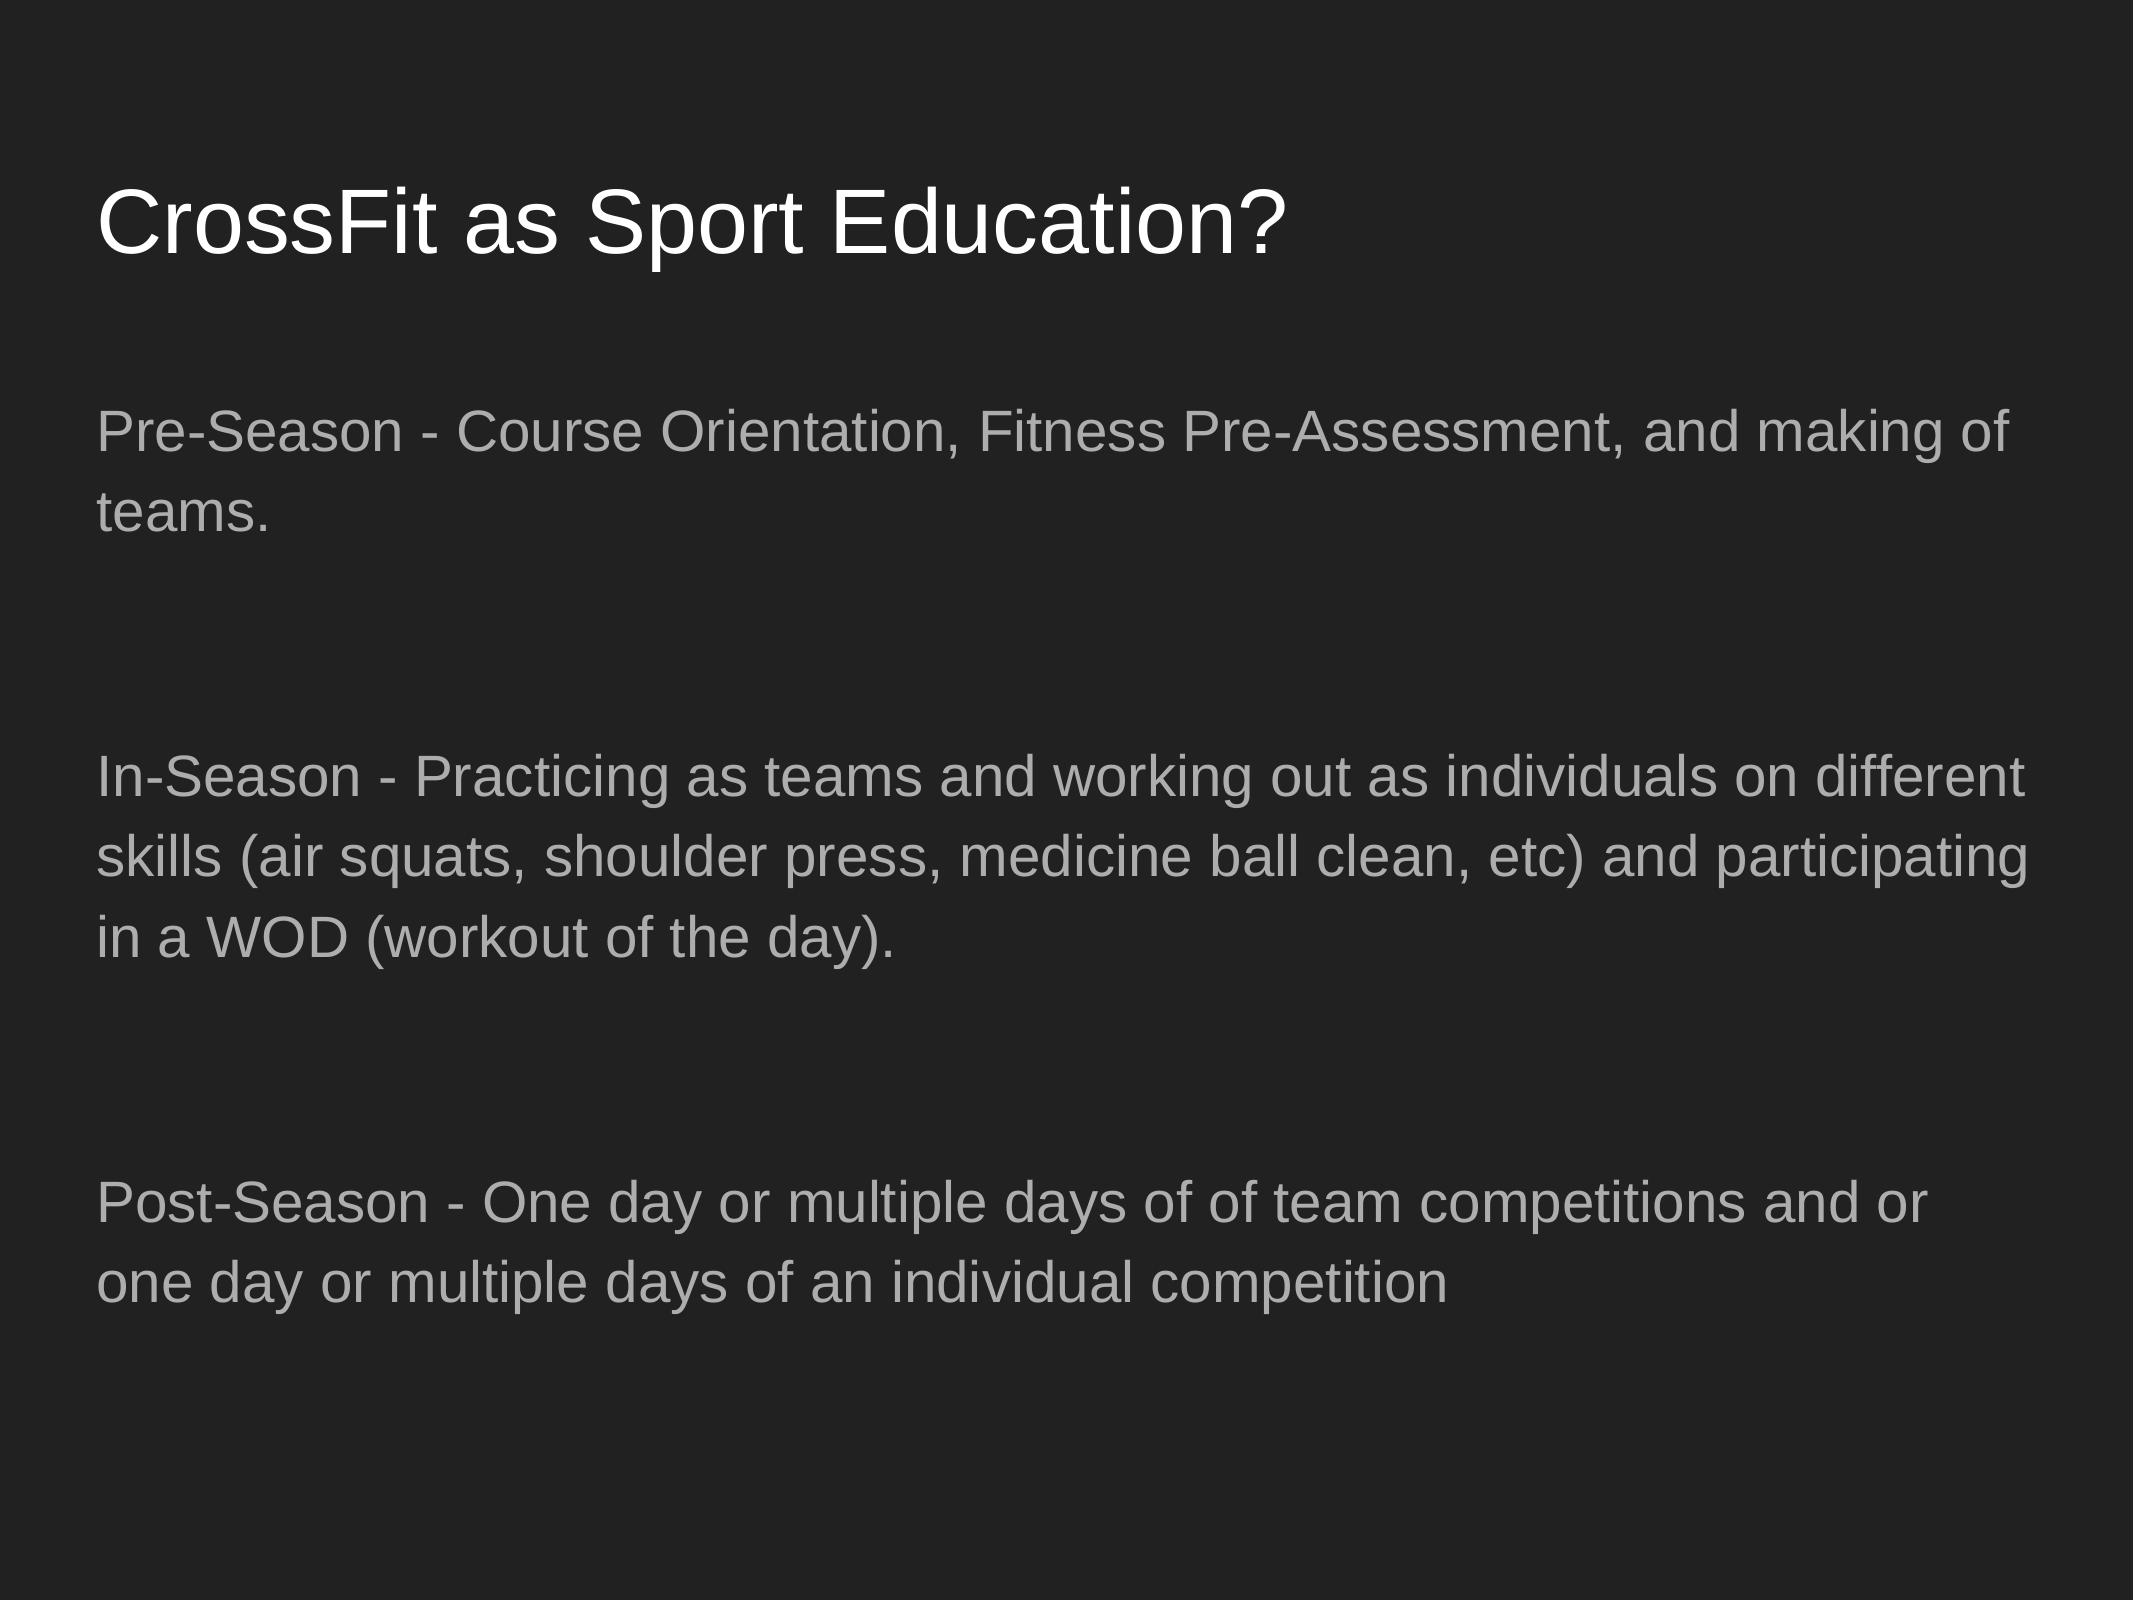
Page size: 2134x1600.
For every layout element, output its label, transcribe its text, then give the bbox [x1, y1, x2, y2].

title CrossFit as Sport Education? [72, 138, 2061, 317]
list Pre-Season - Course Orientation, Fitness Pre-Assessment, and making of teams. In-Season - Practicing as teams and working out as individuals on different skills (air squats, shoulder press, medicine ball clean, etc) and participating in a WOD (workout of the day). Post-Season - One day or multiple days of of team competitions and or one day or multiple days of an individual competition [72, 358, 2061, 1422]
